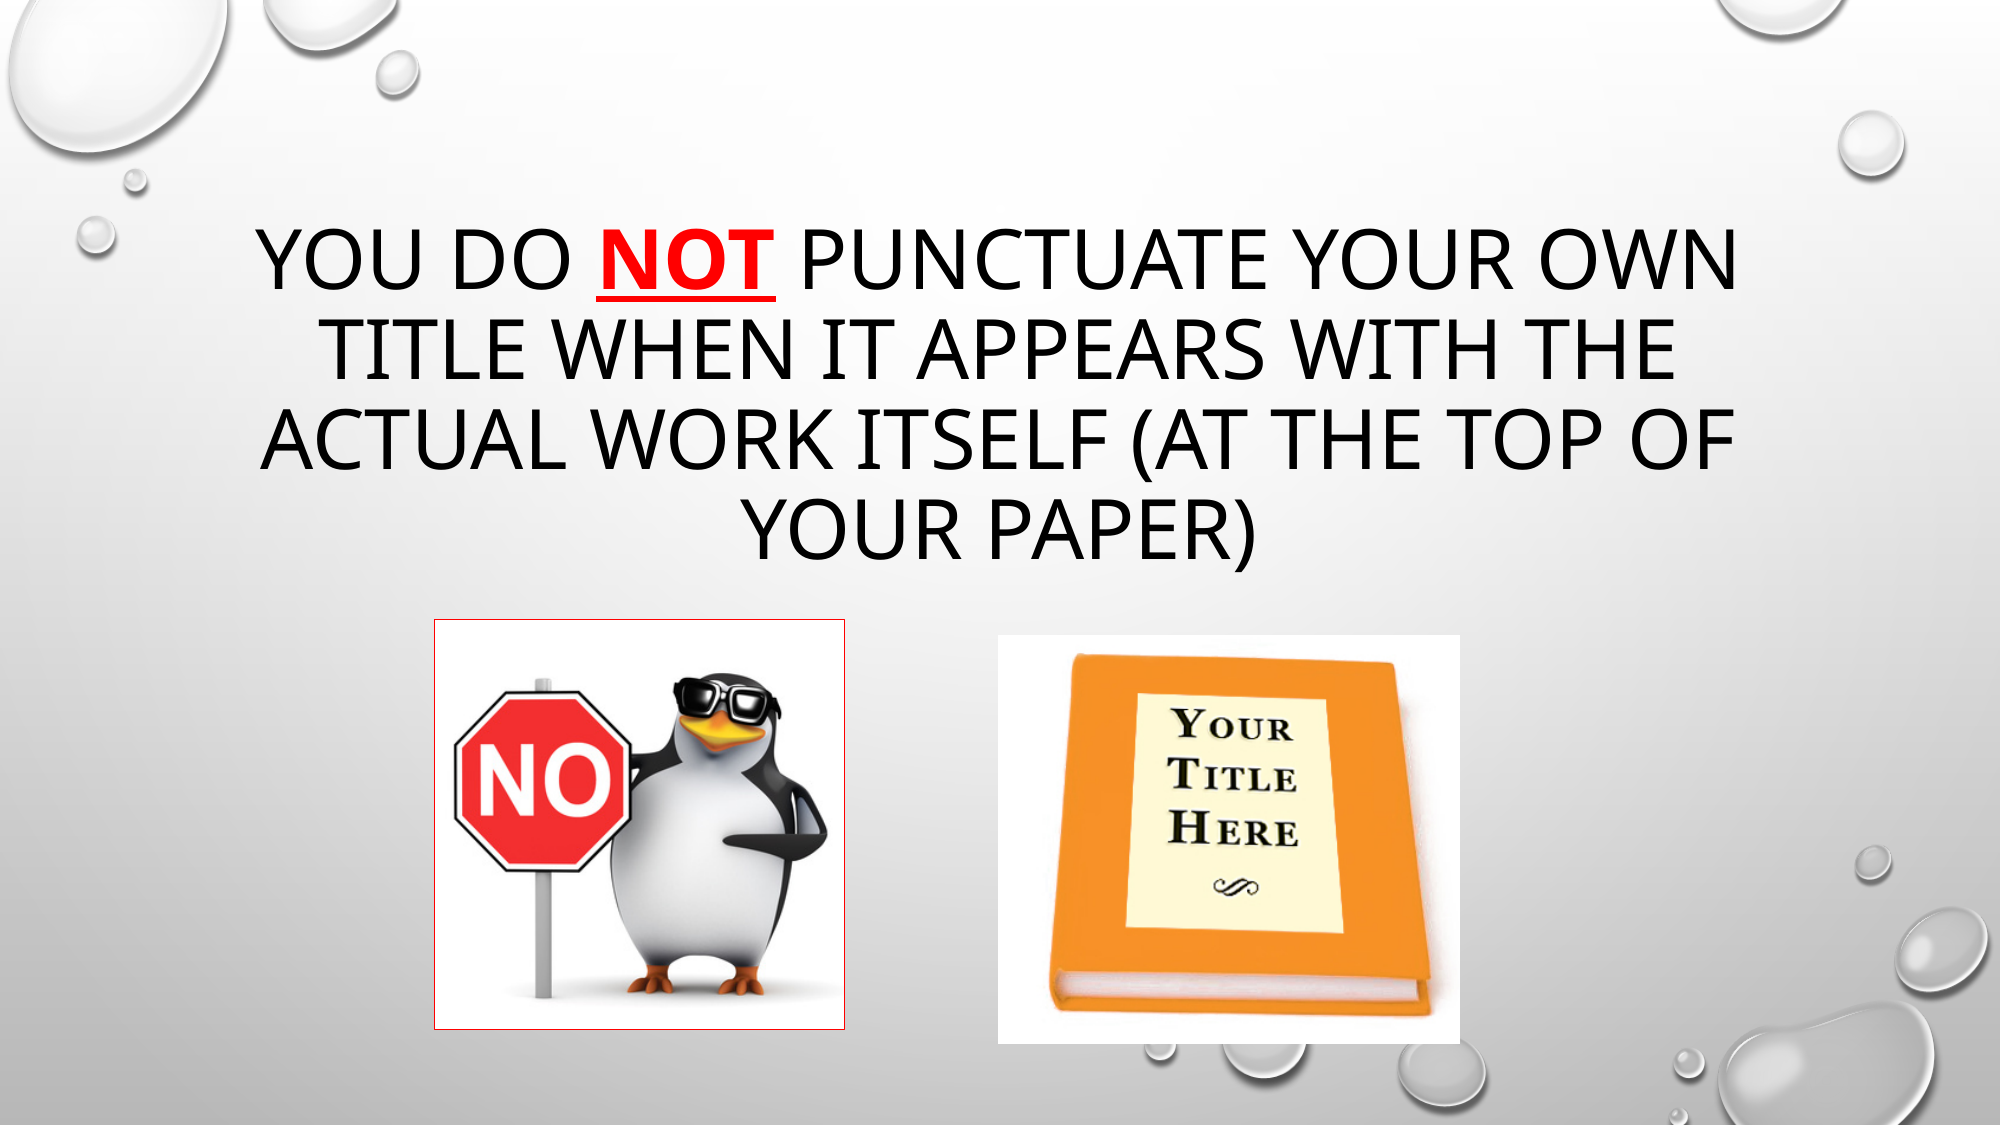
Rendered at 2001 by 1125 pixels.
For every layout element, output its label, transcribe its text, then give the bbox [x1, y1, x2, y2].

picture [0, 0, 2000, 1125]
title YOU DO NOT PUNCTUATE YOUR OWN TITLE WHEN IT APPEARS WITH THE ACTUAL WORK ITSELF (AT THE TOP OF YOUR PAPER) [149, 135, 1848, 585]
